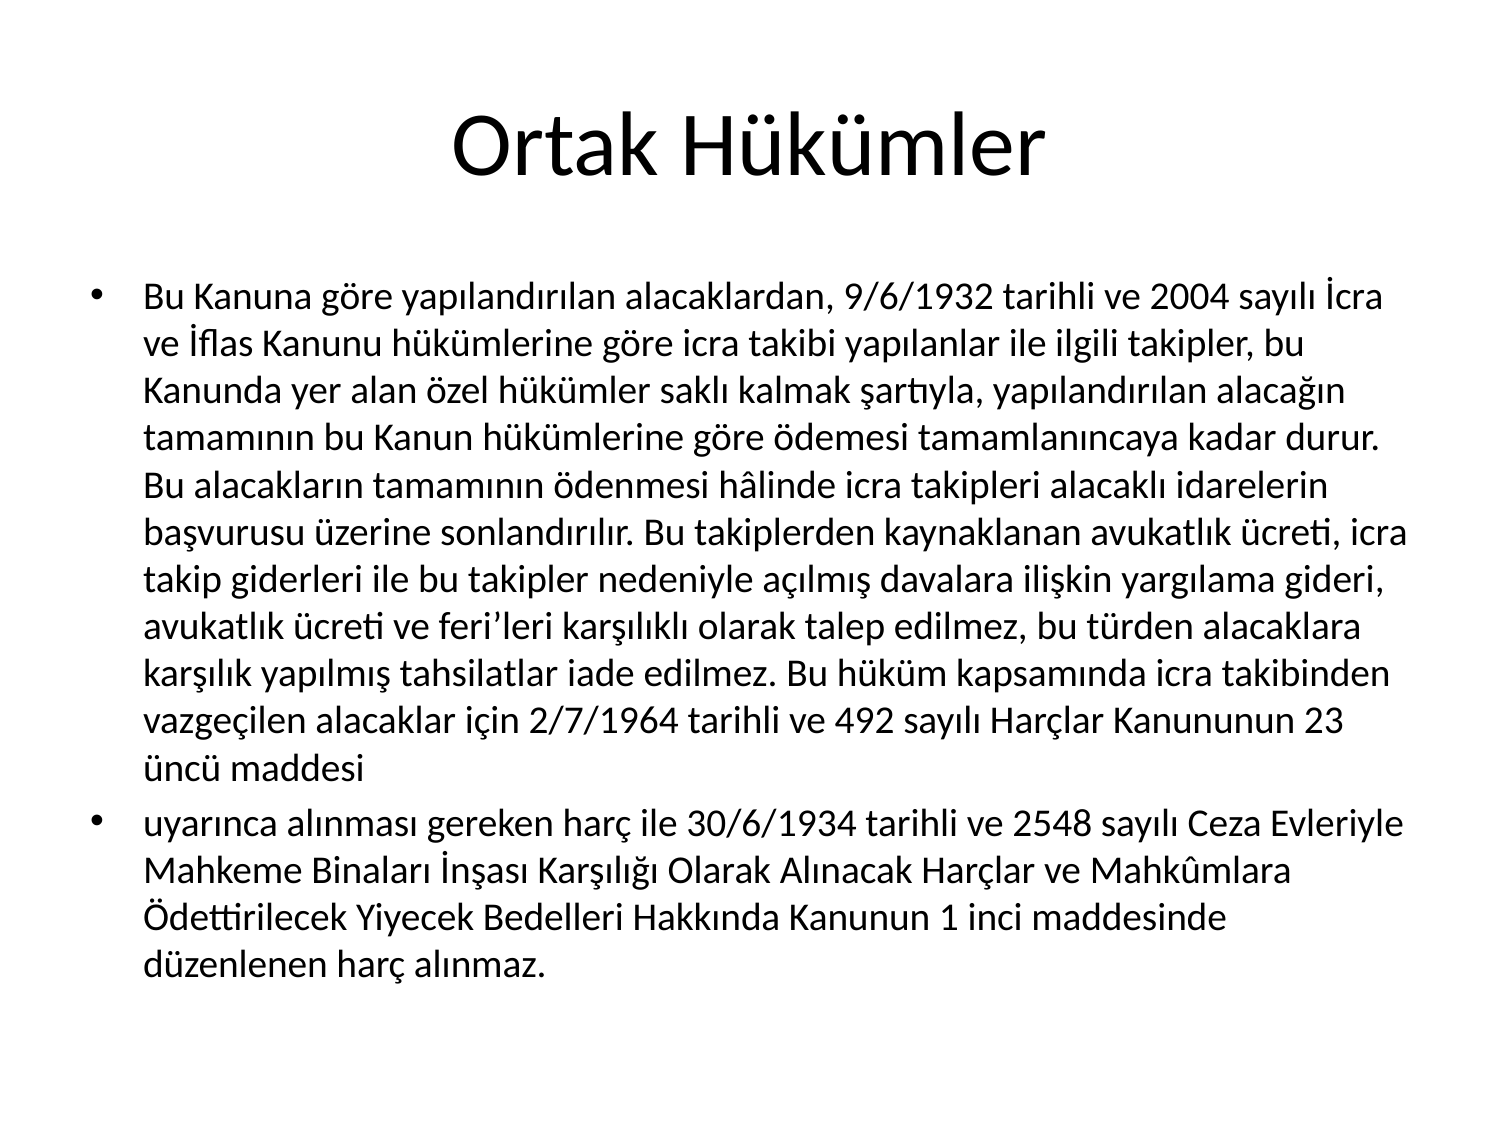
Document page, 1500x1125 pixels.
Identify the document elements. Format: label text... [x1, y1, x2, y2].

list Bu Kanuna göre yapılandırılan alacaklardan, 9/6/1932 tarihli ve 2004 sayılı İcra ve İflas Kanunu hükümlerine göre icra takibi yapılanlar ile ilgili takipler, bu Kanunda yer alan özel hükümler saklı kalmak şartıyla, yapılandırılan alacağın tamamının bu Kanun hükümlerine göre ödemesi tamamlanıncaya kadar durur. Bu alacakların tamamının ödenmesi hâlinde icra takipleri alacaklı idarelerin başvurusu üzerine sonlandırılır. Bu takiplerden kaynaklanan avukatlık ücreti, icra takip giderleri ile bu takipler nedeniyle açılmış davalara ilişkin yargılama gideri, avukatlık ücreti ve feri’leri karşılıklı olarak talep edilmez, bu türden alacaklara karşılık yapılmış tahsilatlar iade edilmez. Bu hüküm kapsamında icra takibinden vazgeçilen alacaklar için 2/7/1964 tarihli ve 492 sayılı Harçlar Kanununun 23 üncü maddesi uyarınca alınması gereken harç ile 30/6/1934 tarihli ve 2548 sayılı Ceza Evleriyle Mahkeme Binaları İnşası Karşılığı Olarak Alınacak Harçlar ve Mahkûmlara Ödettirilecek Yiyecek Bedelleri Hakkında Kanunun 1 inci maddesinde düzenlenen harç alınmaz. [75, 262, 1425, 1005]
title Ortak Hükümler [75, 45, 1425, 233]
